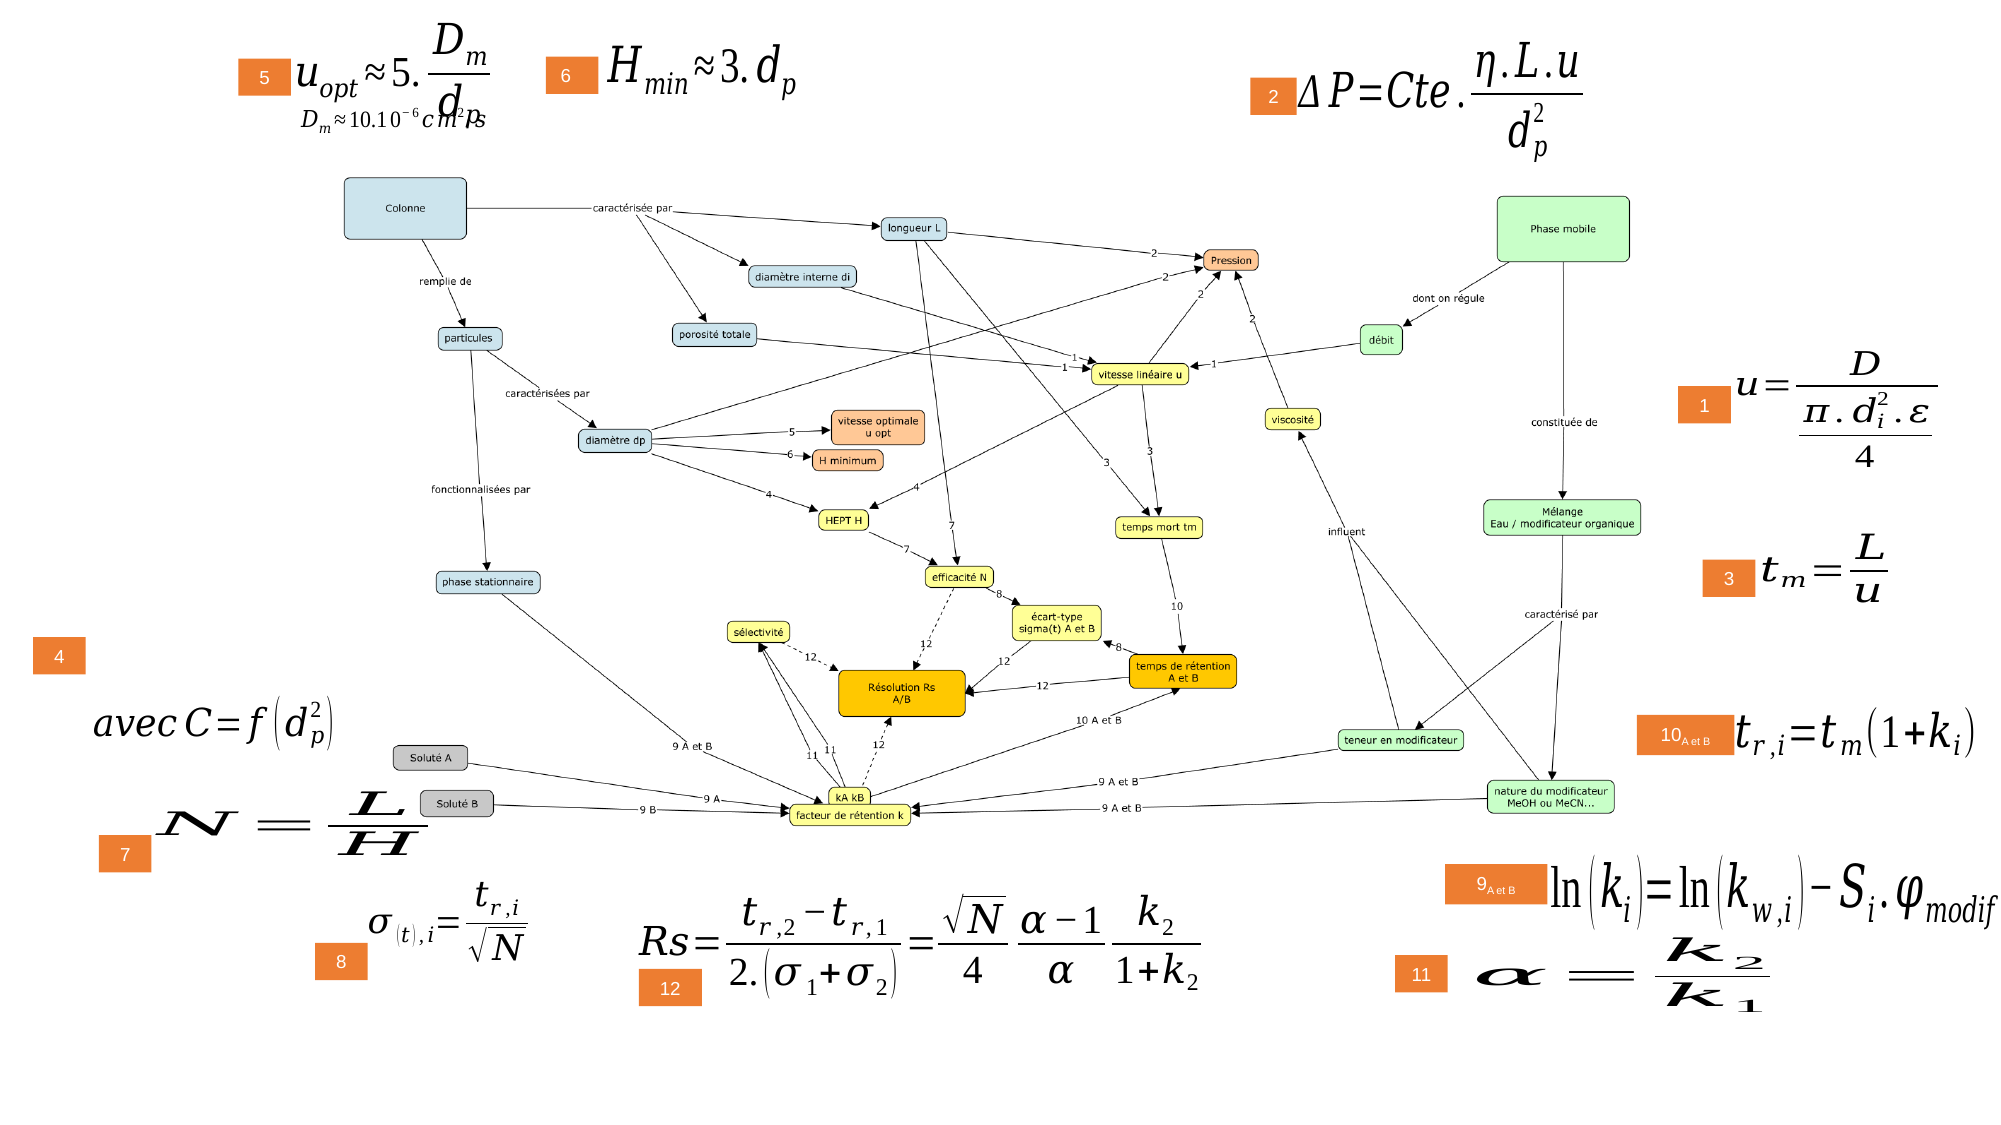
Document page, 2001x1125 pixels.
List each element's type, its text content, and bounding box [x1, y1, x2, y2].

picture [334, 164, 1649, 837]
text_box 9A et B [1445, 864, 1548, 905]
text_box 2 [1250, 77, 1297, 115]
text_box 1 [1678, 386, 1731, 424]
text_box 4 [33, 637, 86, 675]
text_box 12 [638, 968, 702, 1007]
text_box 3 [1702, 559, 1756, 597]
text_box 10A et B [1649, 714, 1735, 756]
text_box 6 [545, 56, 599, 94]
text_box 11 [1395, 955, 1448, 993]
text_box 8 [315, 942, 368, 981]
text_box 5 [238, 58, 291, 96]
text_box 7 [98, 835, 152, 873]
